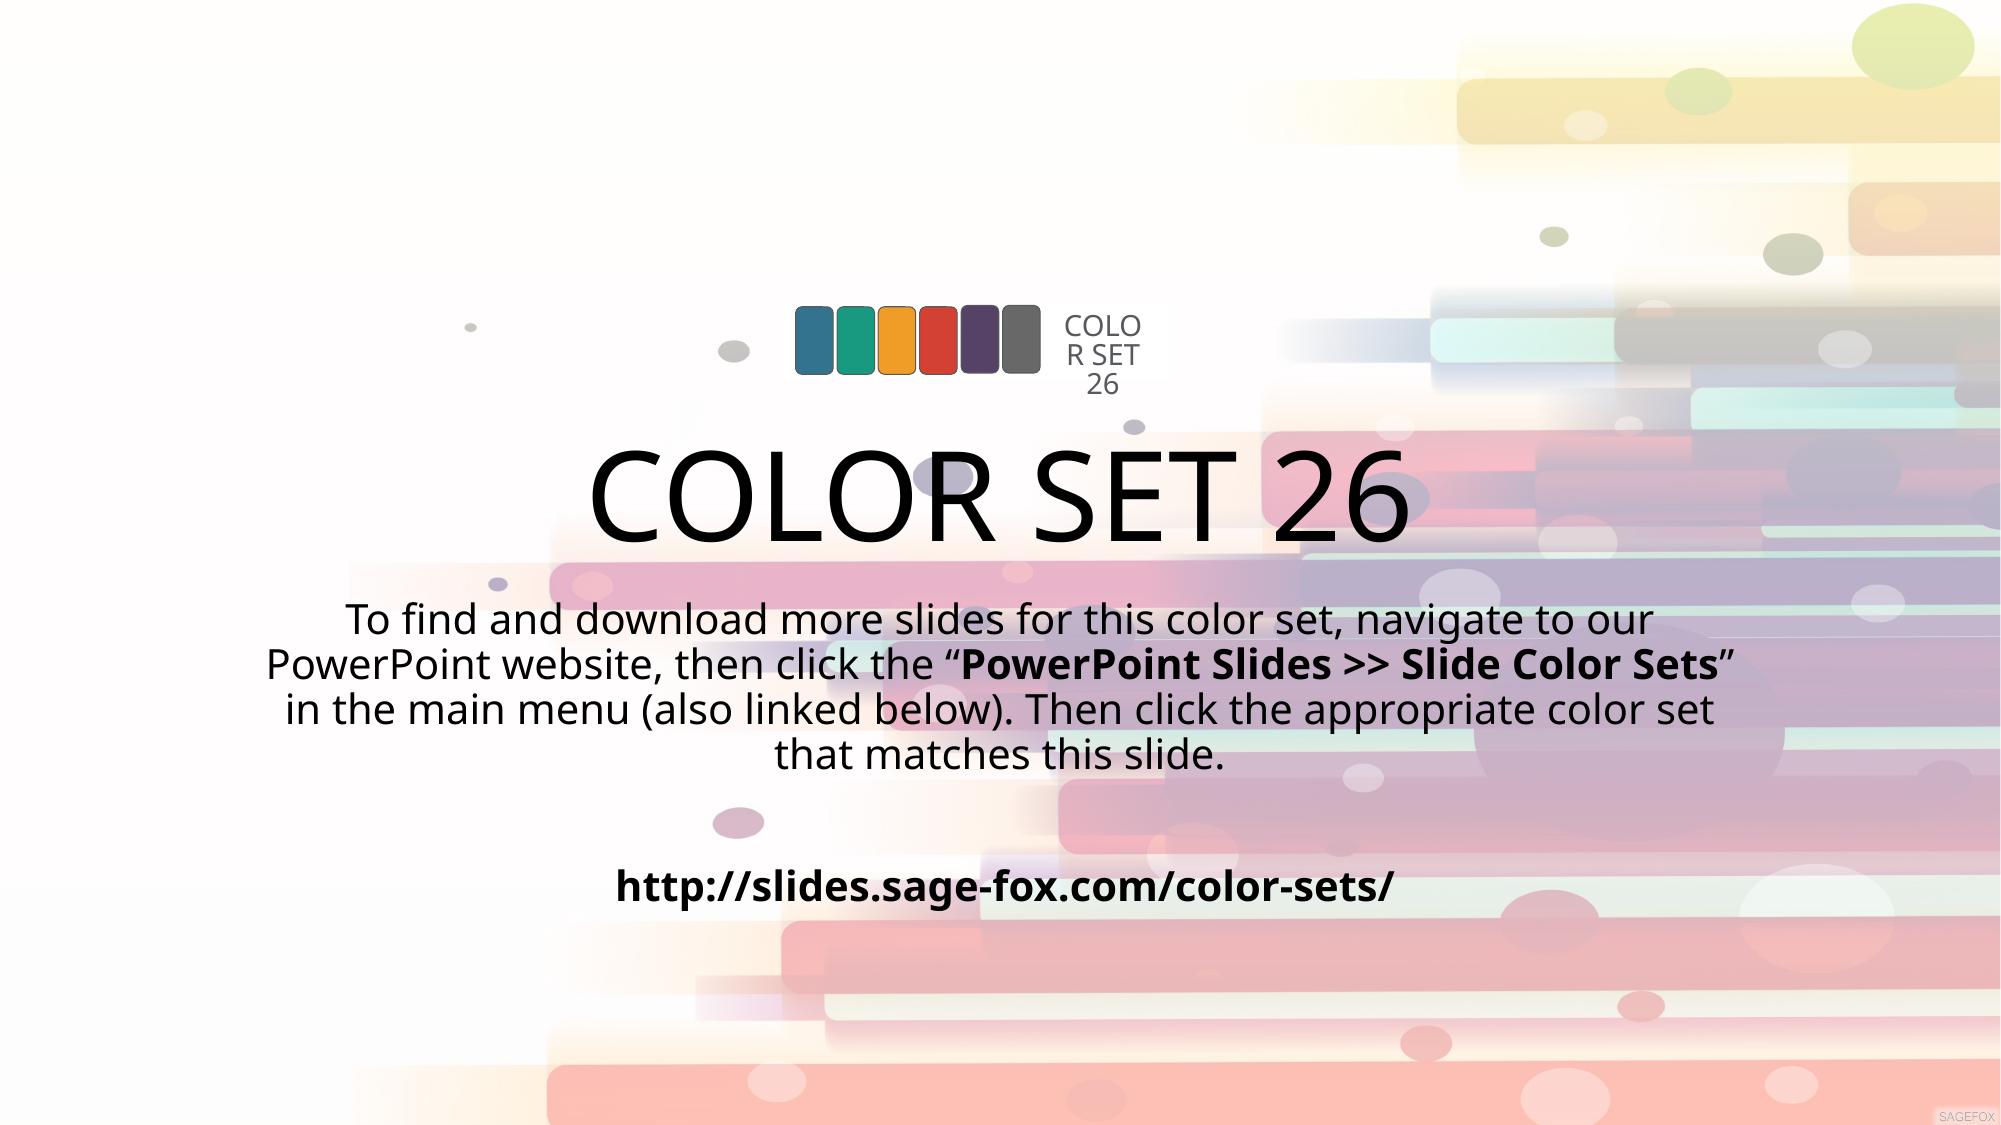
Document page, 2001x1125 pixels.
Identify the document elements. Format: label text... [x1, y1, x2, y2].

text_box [783, 303, 1174, 380]
title COLOR SET 26 [249, 184, 1750, 576]
subtitle To find and download more slides for this color set, navigate to our PowerPoint website, then click the “PowerPoint Slides >> Slide Color Sets” in the main menu (also linked below). Then click the appropriate color set that matches this slide. http://slides.sage-fox.com/color-sets/ [249, 590, 1750, 863]
